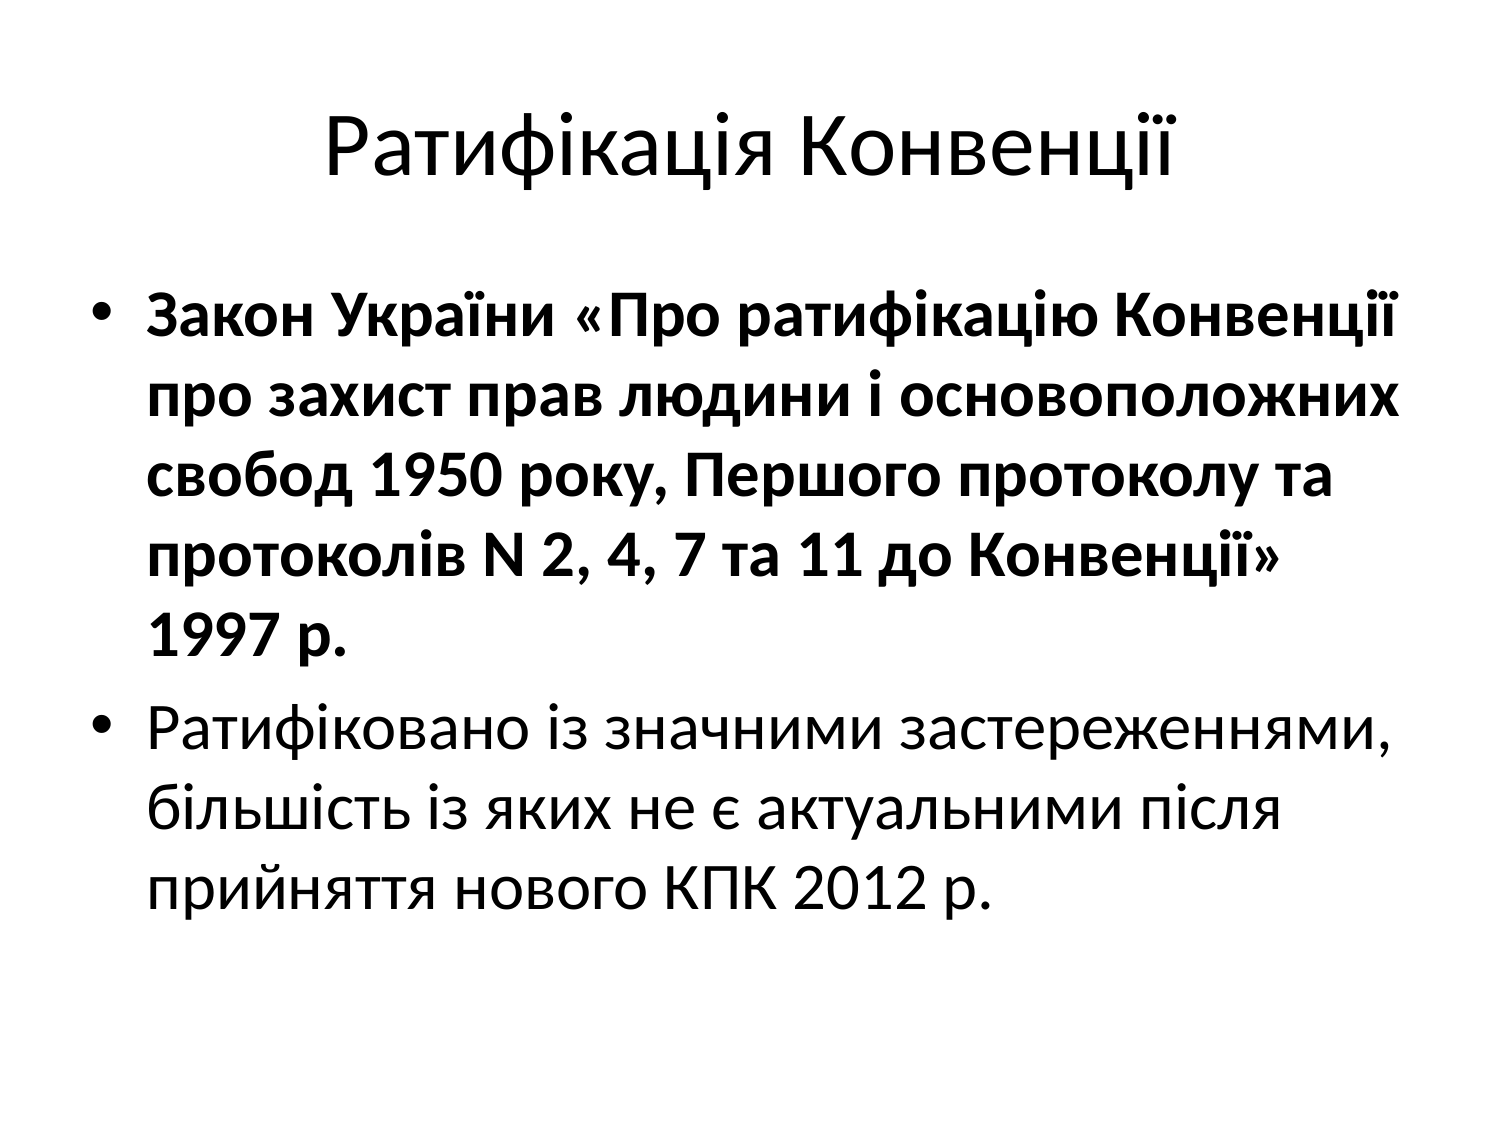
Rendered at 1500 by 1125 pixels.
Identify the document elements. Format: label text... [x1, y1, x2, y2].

title Ратифікація Конвенції [75, 45, 1425, 233]
list Закон України «Про ратифікацію Конвенції про захист прав людини і основоположних свобод 1950 року, Першого протоколу та протоколів N 2, 4, 7 та 11 до Конвенції» 1997 р. Ратифіковано із значними застереженнями, більшість із яких не є актуальними після прийняття нового КПК 2012 р. [75, 262, 1425, 1005]
